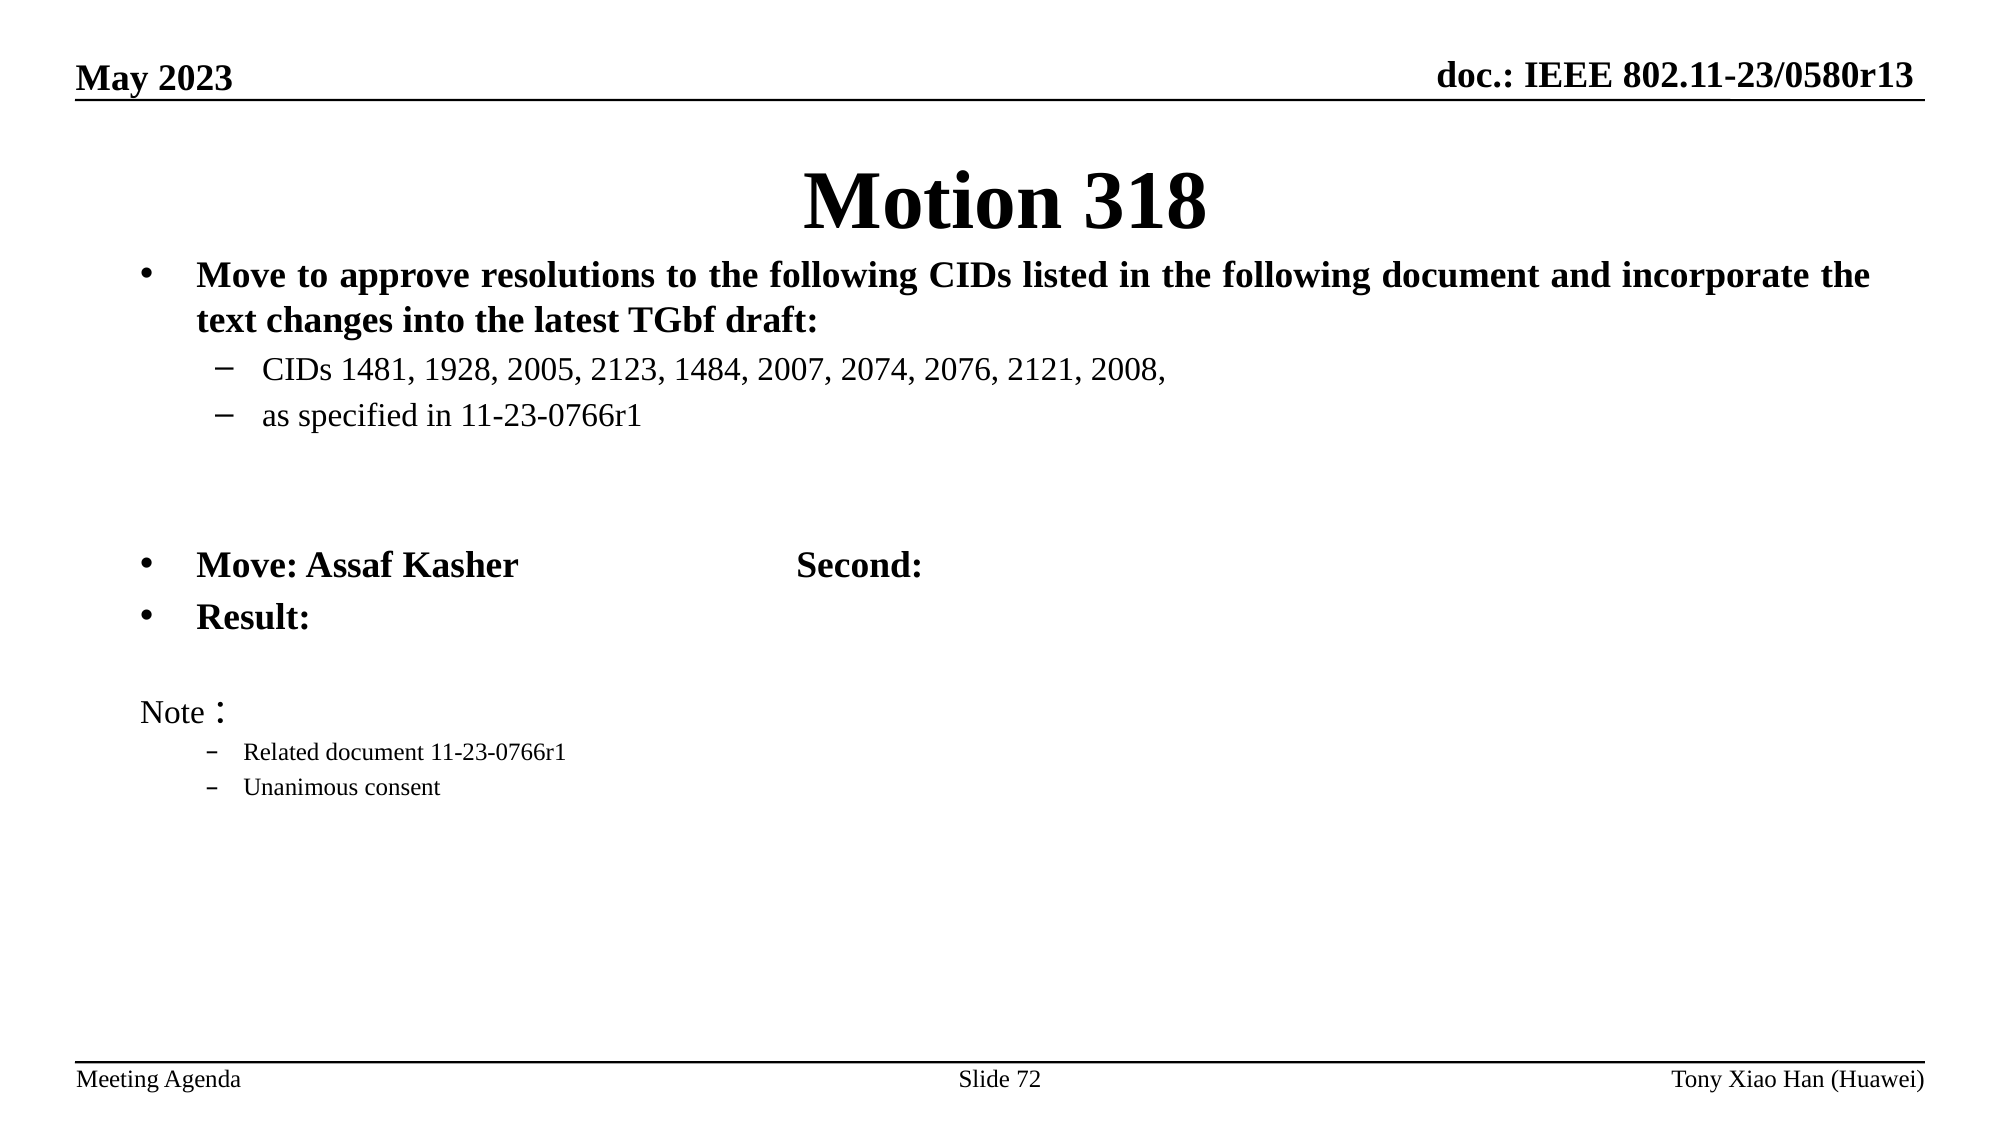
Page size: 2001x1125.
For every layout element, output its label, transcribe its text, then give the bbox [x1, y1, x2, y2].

text_box Motion 318 [368, 137, 1644, 212]
text_box Move to approve resolutions to the following CIDs listed in the following document and incorporate the text changes into the latest TGbf draft: CIDs 1481, 1928, 2005, 2123, 1484, 2007, 2074, 2076, 2121, 2008, as specified in 11-23-0766r1 Move: Assaf Kasher Second: Result: Note： Related document 11-23-0766r1 Unanimous consent [125, 212, 1888, 900]
